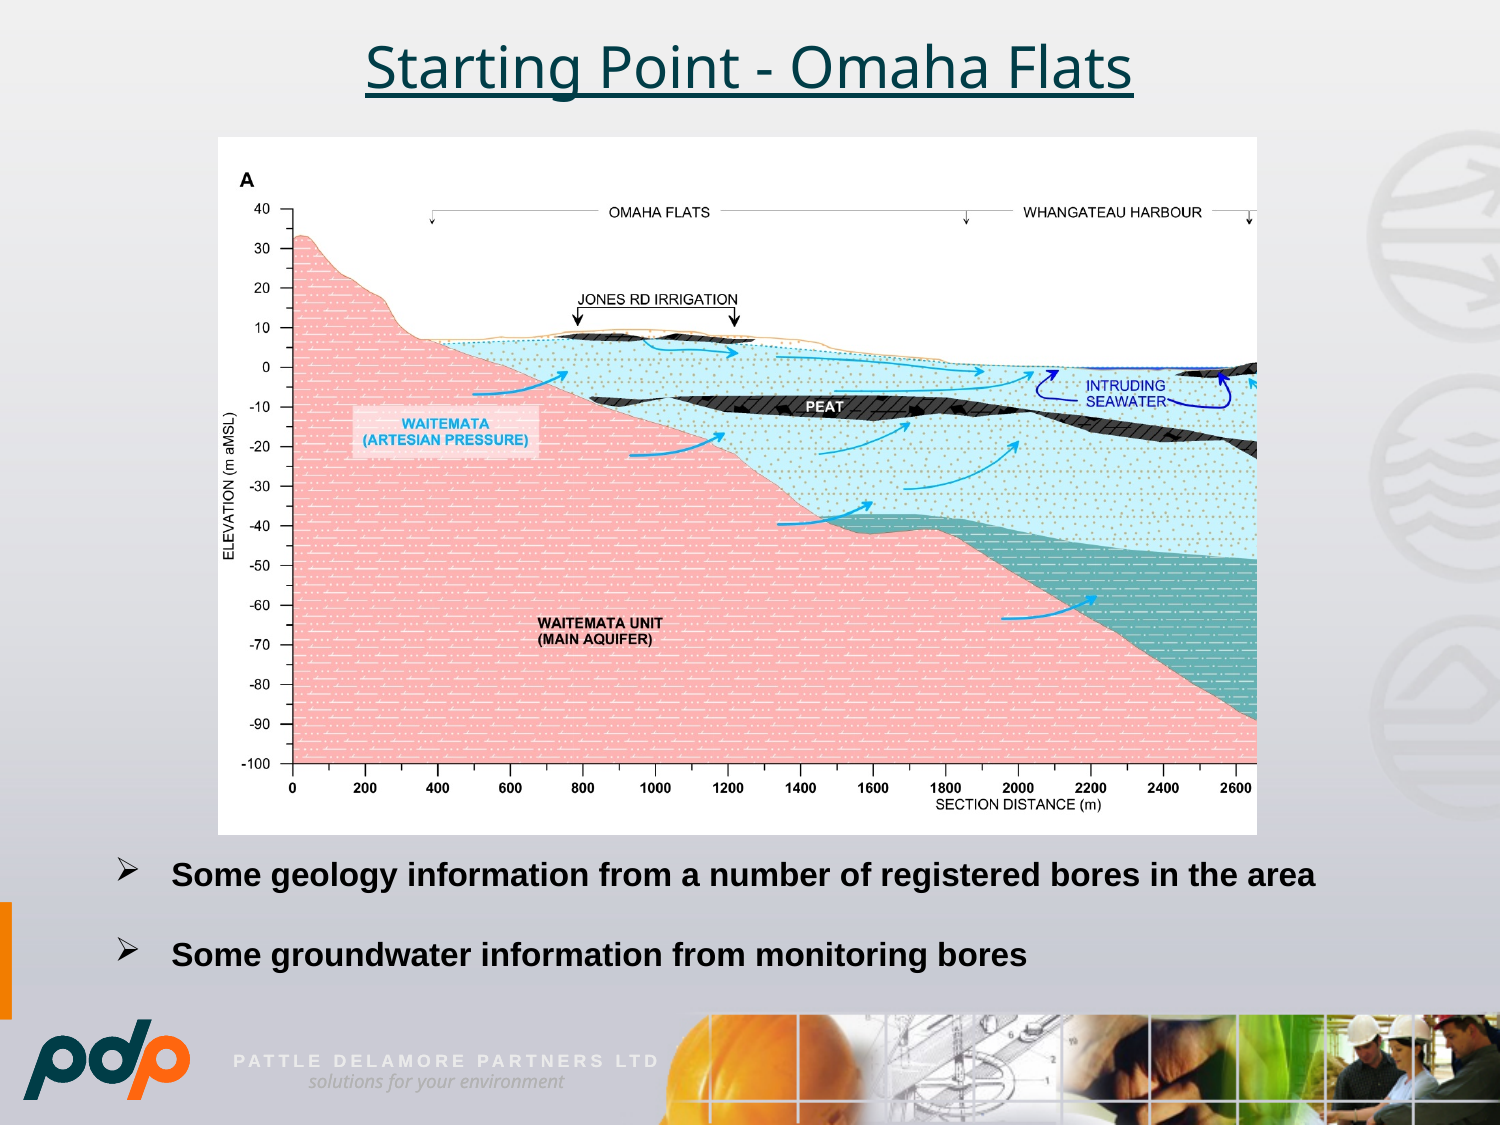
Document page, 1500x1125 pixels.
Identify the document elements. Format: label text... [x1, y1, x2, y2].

picture [102, 1050, 122, 1070]
title Starting Point - Omaha Flats [112, 0, 1388, 160]
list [218, 136, 1257, 835]
picture [0, 0, 1500, 1125]
text_box Some geology information from a number of registered bores in the area Some groundwater information from monitoring bores [100, 845, 1500, 1041]
picture [156, 1049, 176, 1069]
